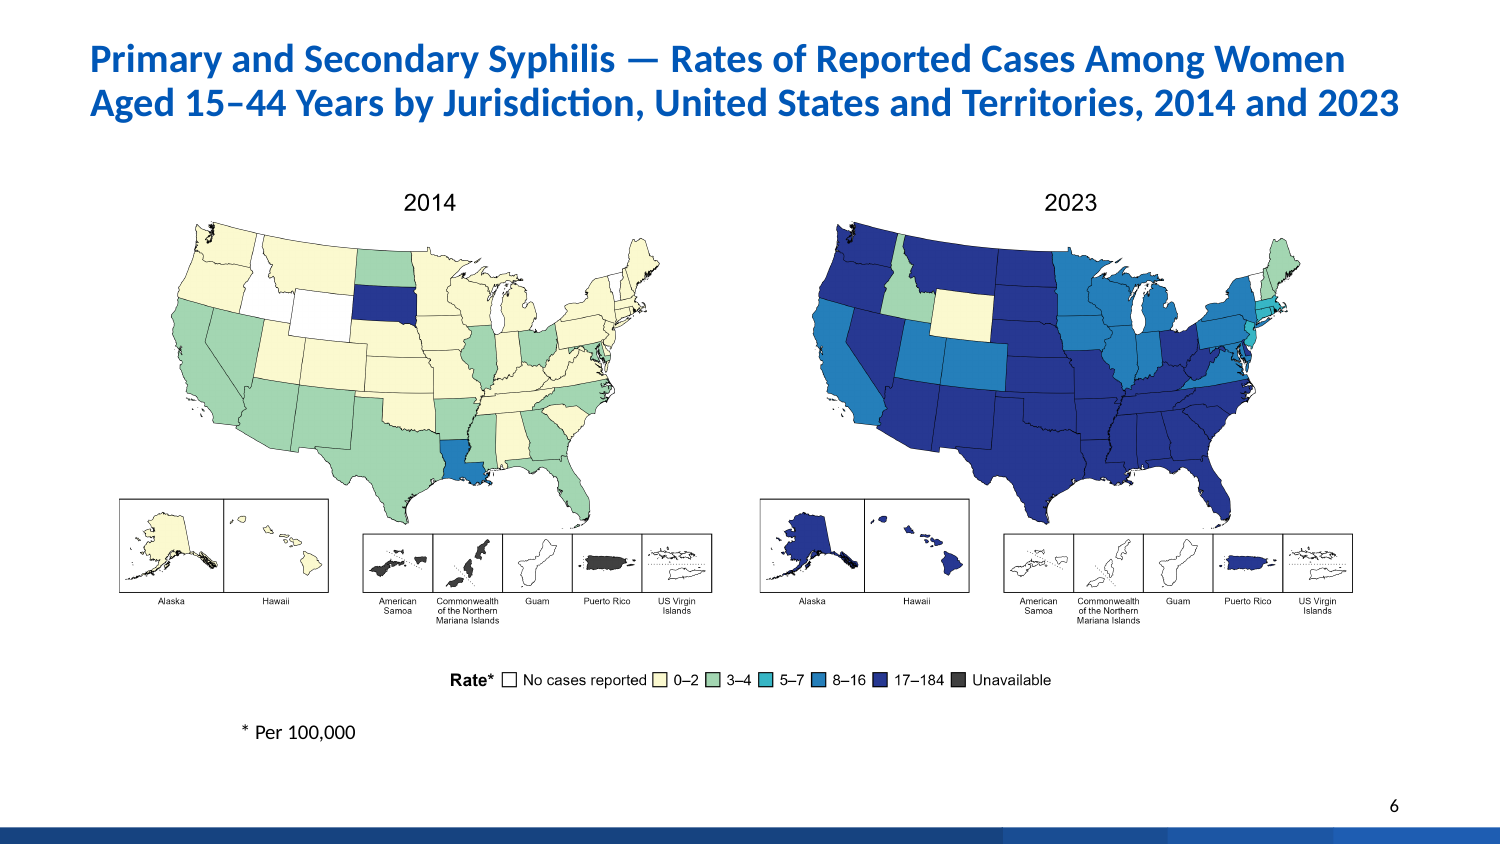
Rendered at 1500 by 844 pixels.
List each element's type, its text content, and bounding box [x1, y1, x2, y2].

picture [116, 166, 1382, 694]
title Primary and Secondary Syphilis — Rates of Reported Cases Among Women Aged 15–44 Years by Jurisdiction, United States and Territories, 2014 and 2023 [75, 19, 1425, 144]
list * Per 100,000 [225, 714, 1275, 820]
